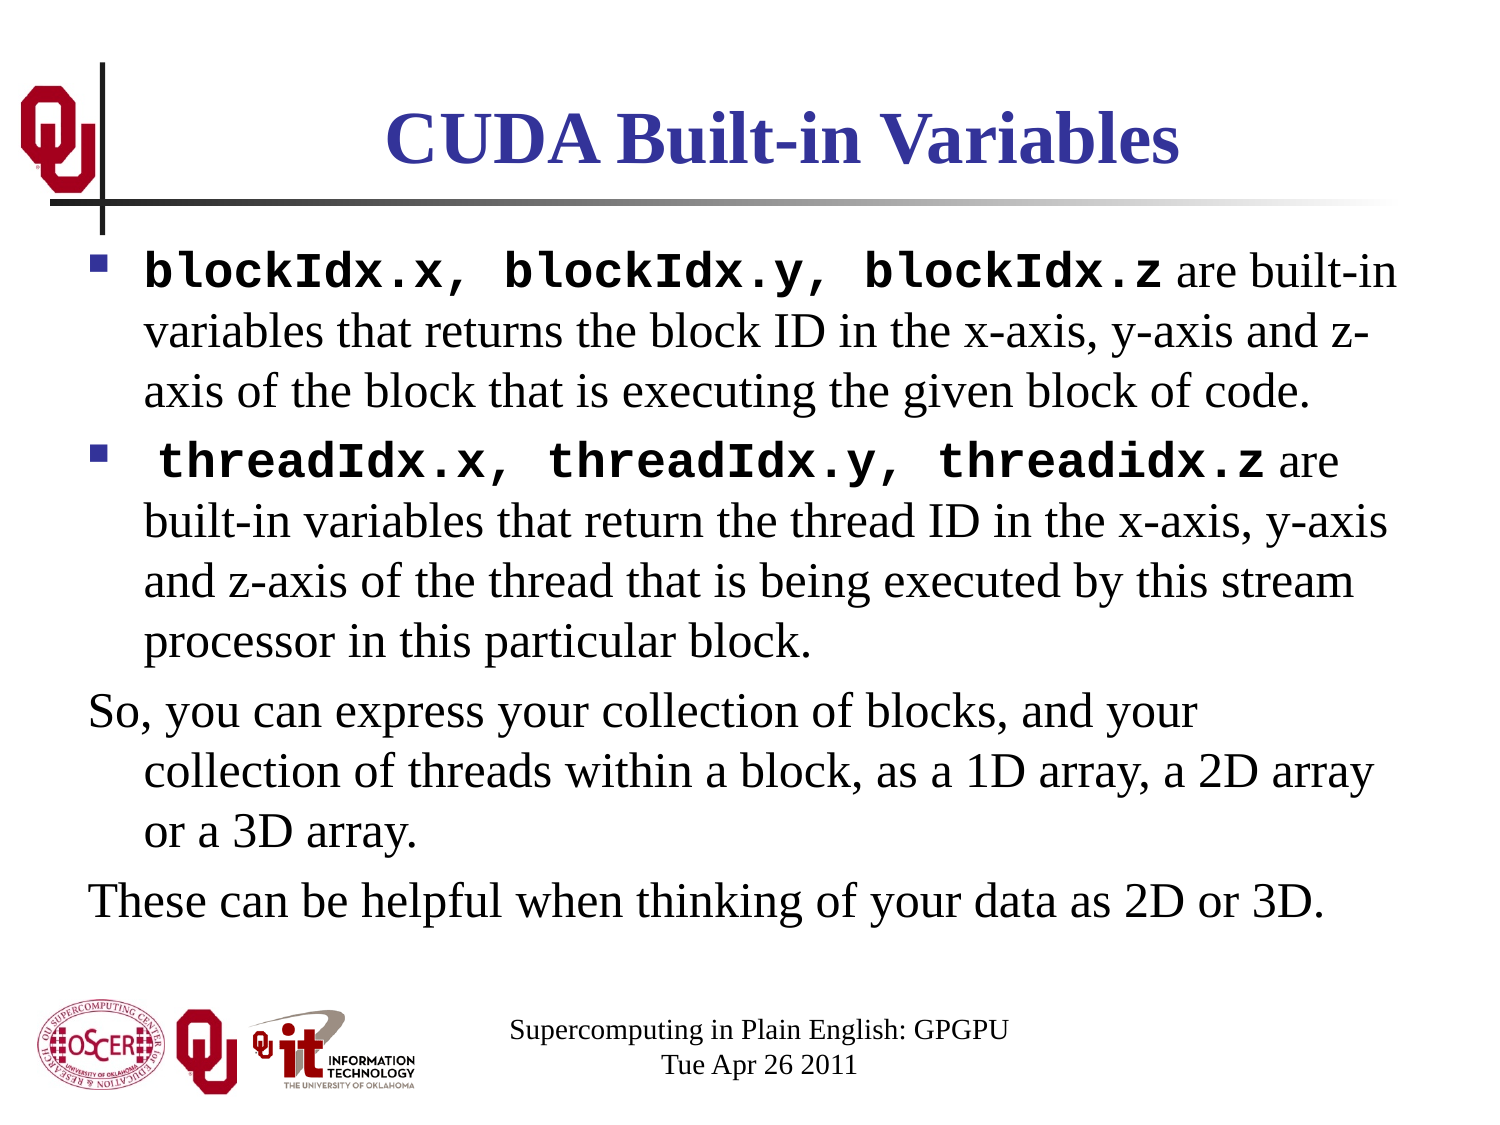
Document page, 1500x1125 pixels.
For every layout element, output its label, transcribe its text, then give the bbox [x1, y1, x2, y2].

picture [174, 999, 425, 1099]
picture [18, 83, 97, 196]
picture [37, 999, 165, 1090]
title CUDA Built-in Variables [124, 74, 1442, 187]
list blockIdx.x, blockIdx.y, blockIdx.z are built-in variables that returns the block ID in the x-axis, y-axis and z-axis of the block that is executing the given block of code. threadIdx.x, threadIdx.y, threadidx.z are built-in variables that return the thread ID in the x-axis, y-axis and z-axis of the thread that is being executed by this stream processor in this particular block. So, you can express your collection of blocks, and your collection of threads within a block, as a 1D array, a 2D array or a 3D array. These can be helpful when thinking of your data as 2D or 3D. [87, 237, 1401, 988]
footer Supercomputing in Plain English: GPGPU Tue Apr 26 2011 [431, 1012, 1088, 1088]
